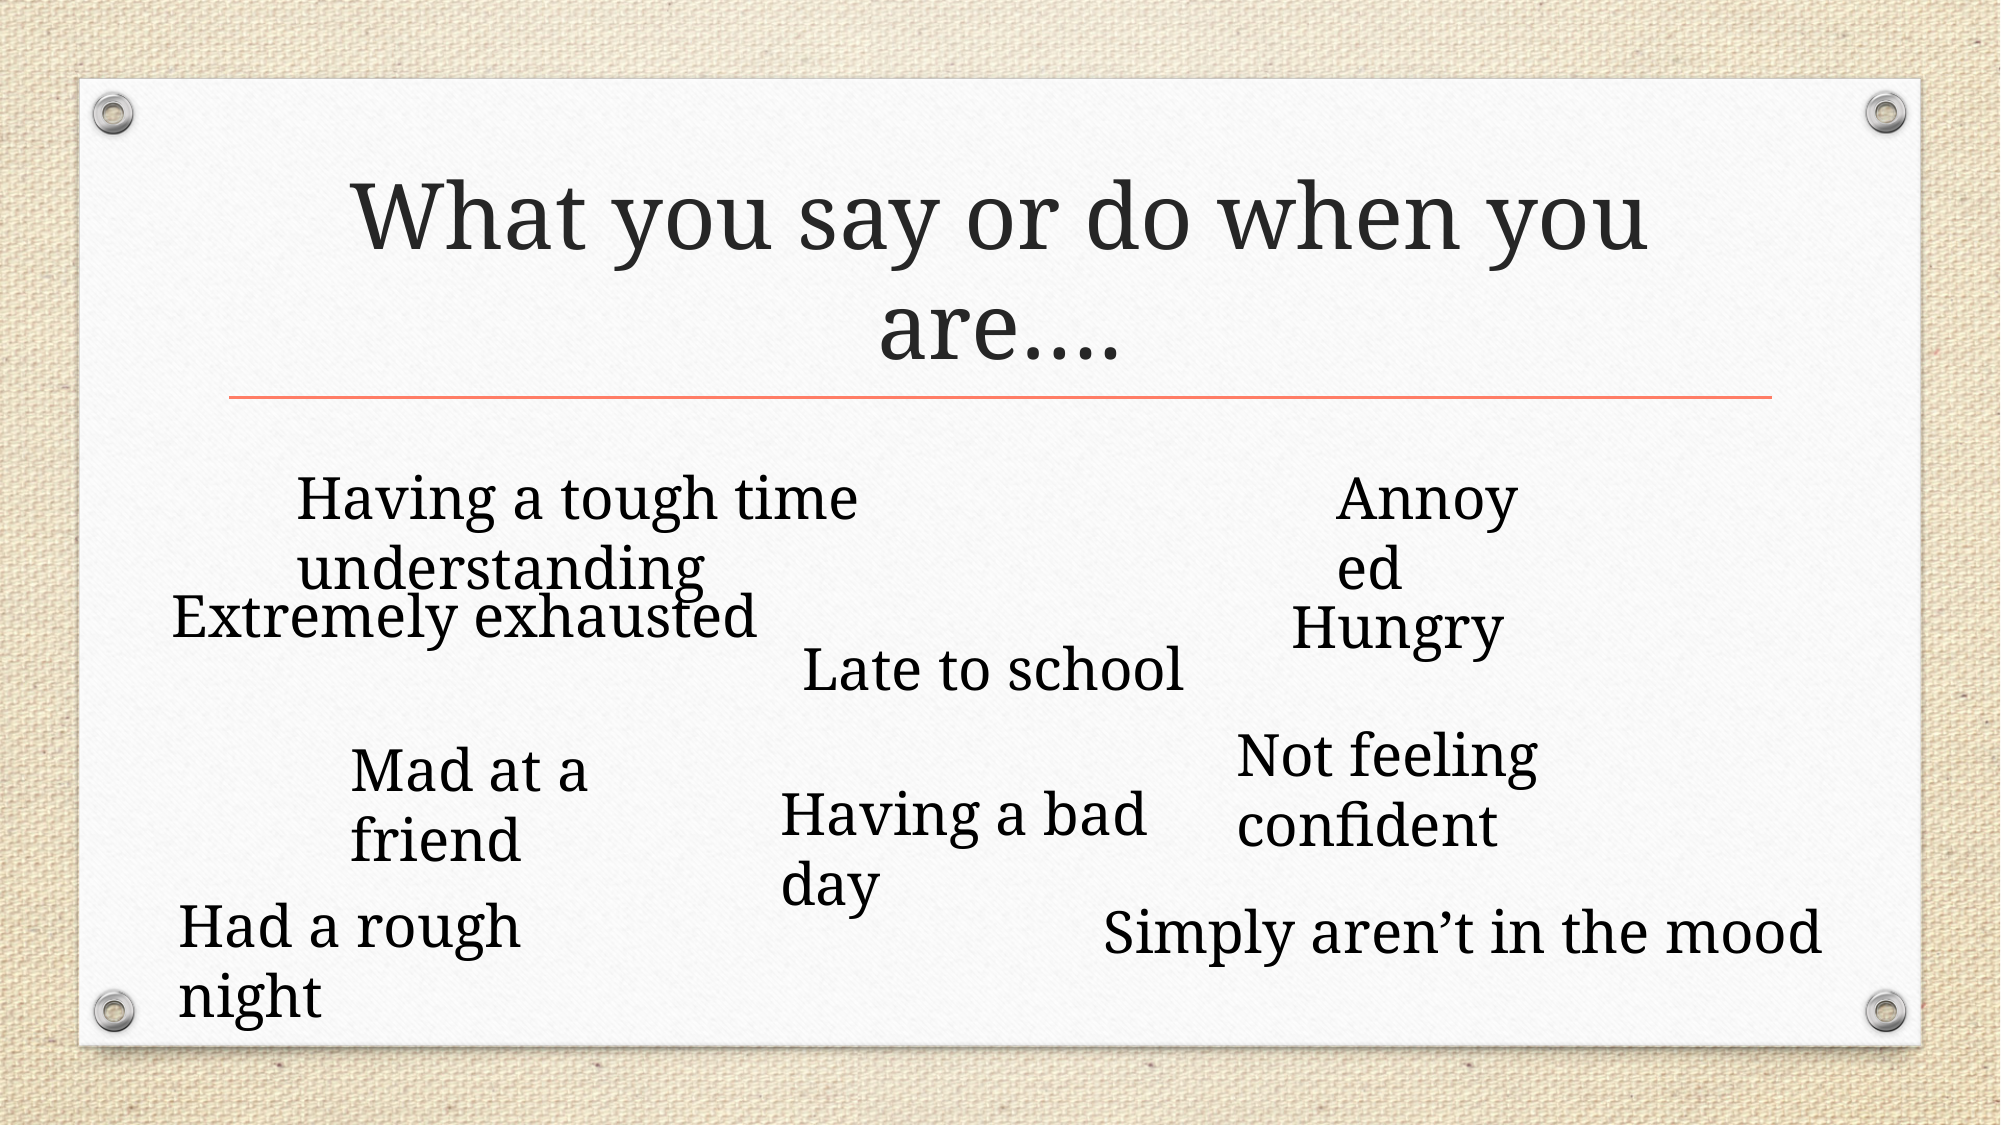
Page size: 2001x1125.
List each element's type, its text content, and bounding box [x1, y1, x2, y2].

picture [0, 0, 2001, 1125]
text_box Extremely exhausted [156, 571, 960, 657]
text_box Late to school [787, 624, 1215, 710]
text_box Hungry [1276, 582, 1609, 668]
text_box Not feeling confident [1221, 710, 1759, 866]
text_box Having a bad day [765, 769, 1205, 925]
text_box Having a tough time understanding [281, 453, 1165, 609]
text_box Had a rough night [163, 881, 667, 1037]
text_box Mad at a friend [335, 725, 762, 881]
title What you say or do when you are…. [212, 161, 1788, 375]
text_box Simply aren’t in the mood [1088, 887, 1892, 973]
text_box Annoyed [1321, 453, 1564, 609]
